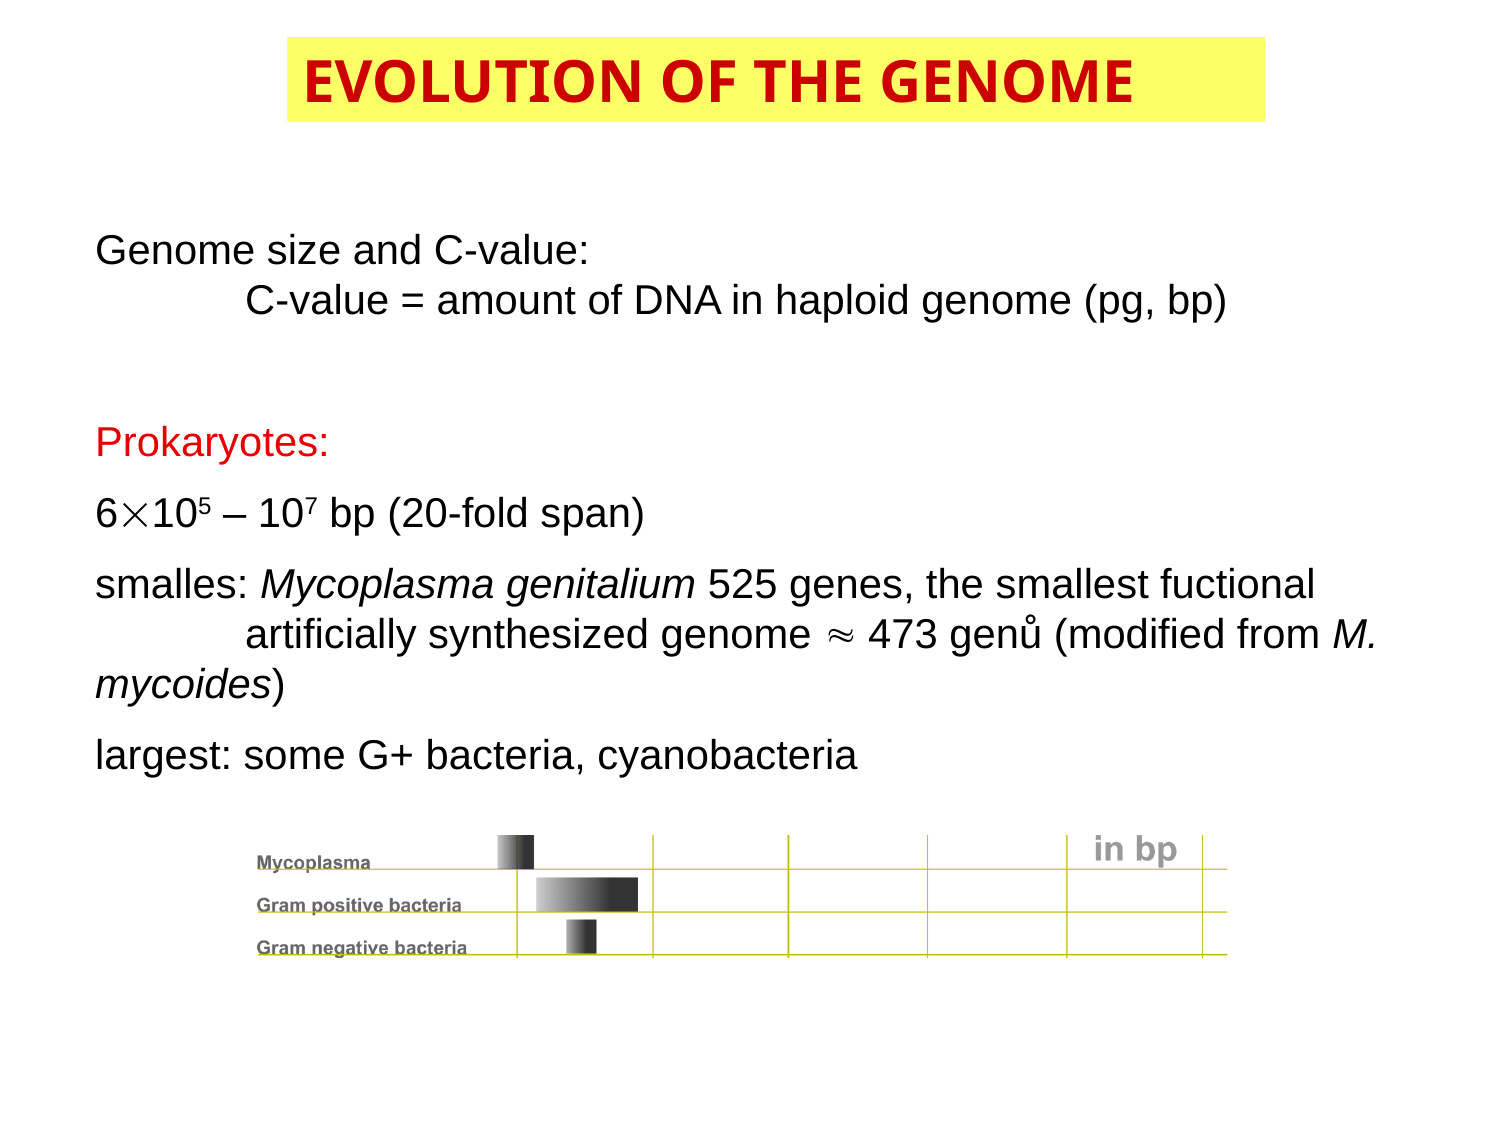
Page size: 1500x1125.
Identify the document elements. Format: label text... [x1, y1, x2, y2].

text_box EVOLUTION OF THE GENOME [287, 36, 1265, 122]
picture [205, 835, 1265, 958]
text_box Genome size and C-value: C-value = amount of DNA in haploid genome (pg, bp) Prokaryotes: 6105 – 107 bp (20-fold span) smalles: Mycoplasma genitalium 525 genes, the smallest fuctional artificially synthesized genome  473 genů (modified from M. mycoides) largest: some G+ bacteria, cyanobacteria [80, 215, 1492, 785]
